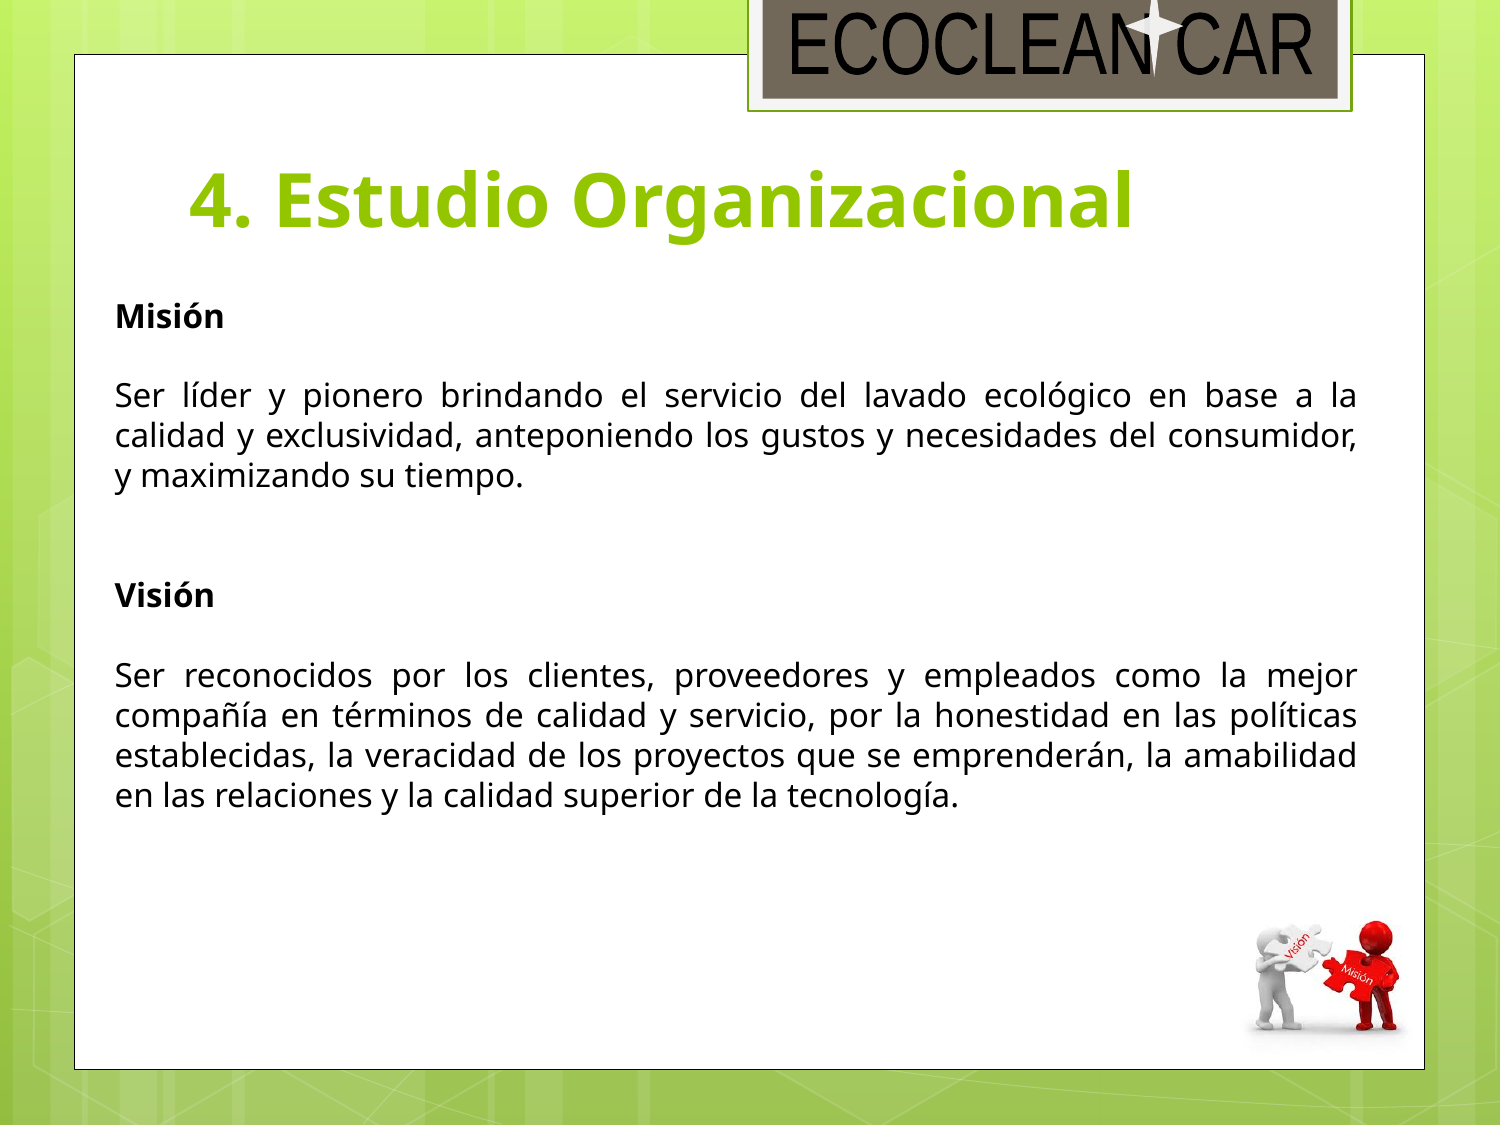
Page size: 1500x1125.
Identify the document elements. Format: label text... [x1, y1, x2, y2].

table_cell $ - [0, 299, 11, 306]
text_box Misión Ser líder y pionero brindando el servicio del lavado ecológico en base a la calidad y exclusividad, anteponiendo los gustos y necesidades del consumidor, y maximizando su tiempo. Visión Ser reconocidos por los clientes, proveedores y empleados como la mejor compañía en términos de calidad y servicio, por la honestidad en las políticas establecidas, la veracidad de los proyectos que se emprenderán, la amabilidad en las relaciones y la calidad superior de la tecnología. [99, 287, 1375, 867]
table_cell [1437, 520, 1476, 527]
title 4. Estudio Organizacional [174, 125, 1328, 250]
picture [1237, 887, 1415, 1065]
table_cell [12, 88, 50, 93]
table_cell [50, 520, 74, 527]
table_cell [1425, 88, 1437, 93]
text_box [1124, 0, 1184, 78]
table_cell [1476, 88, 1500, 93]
